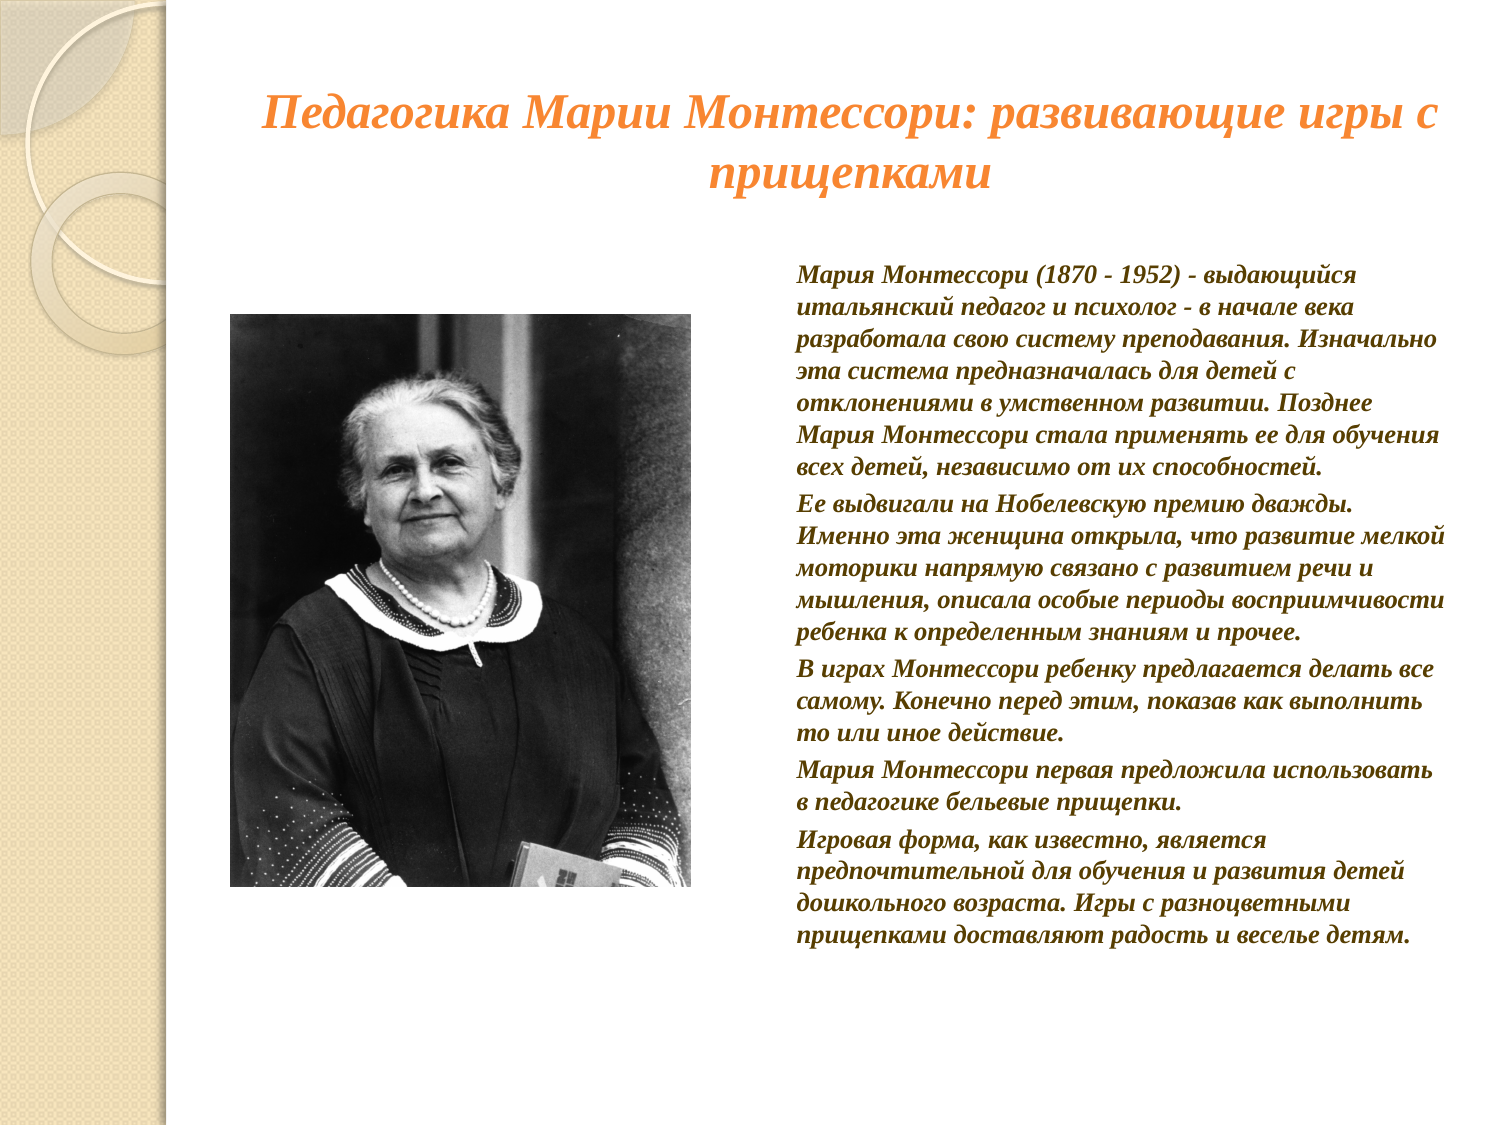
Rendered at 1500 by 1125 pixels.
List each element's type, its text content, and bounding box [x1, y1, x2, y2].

title Педагогика Марии Монтессори: развивающие игры с прищепками [235, 45, 1466, 233]
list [229, 314, 692, 887]
list Мария Монтессори (1870 - 1952) - выдающийся итальянский педагог и психолог - в начале века разработала свою систему преподавания. Изначально эта система предназначалась для детей с отклонениями в умственном развитии. Позднее Мария Монтессори стала применять ее для обучения всех детей, независимо от их способностей. Ее выдвигали на Нобелевскую премию дважды. Именно эта женщина открыла, что развитие мелкой моторики напрямую связано с развитием речи и мышления, описала особые периоды восприимчивости ребенка к определенным знаниям и прочее. В играх Монтессори ребенку предлагается делать все самому. Конечно перед этим, показав как выполнить то или иное действие. Мария Монтессори первая предложила использовать в педагогике бельевые прищепки. Игровая форма, как известно, является предпочтительной для обучения и развития детей дошкольного возраста. Игры с разноцветными прищепками доставляют радость и веселье детям. [726, 249, 1466, 1015]
